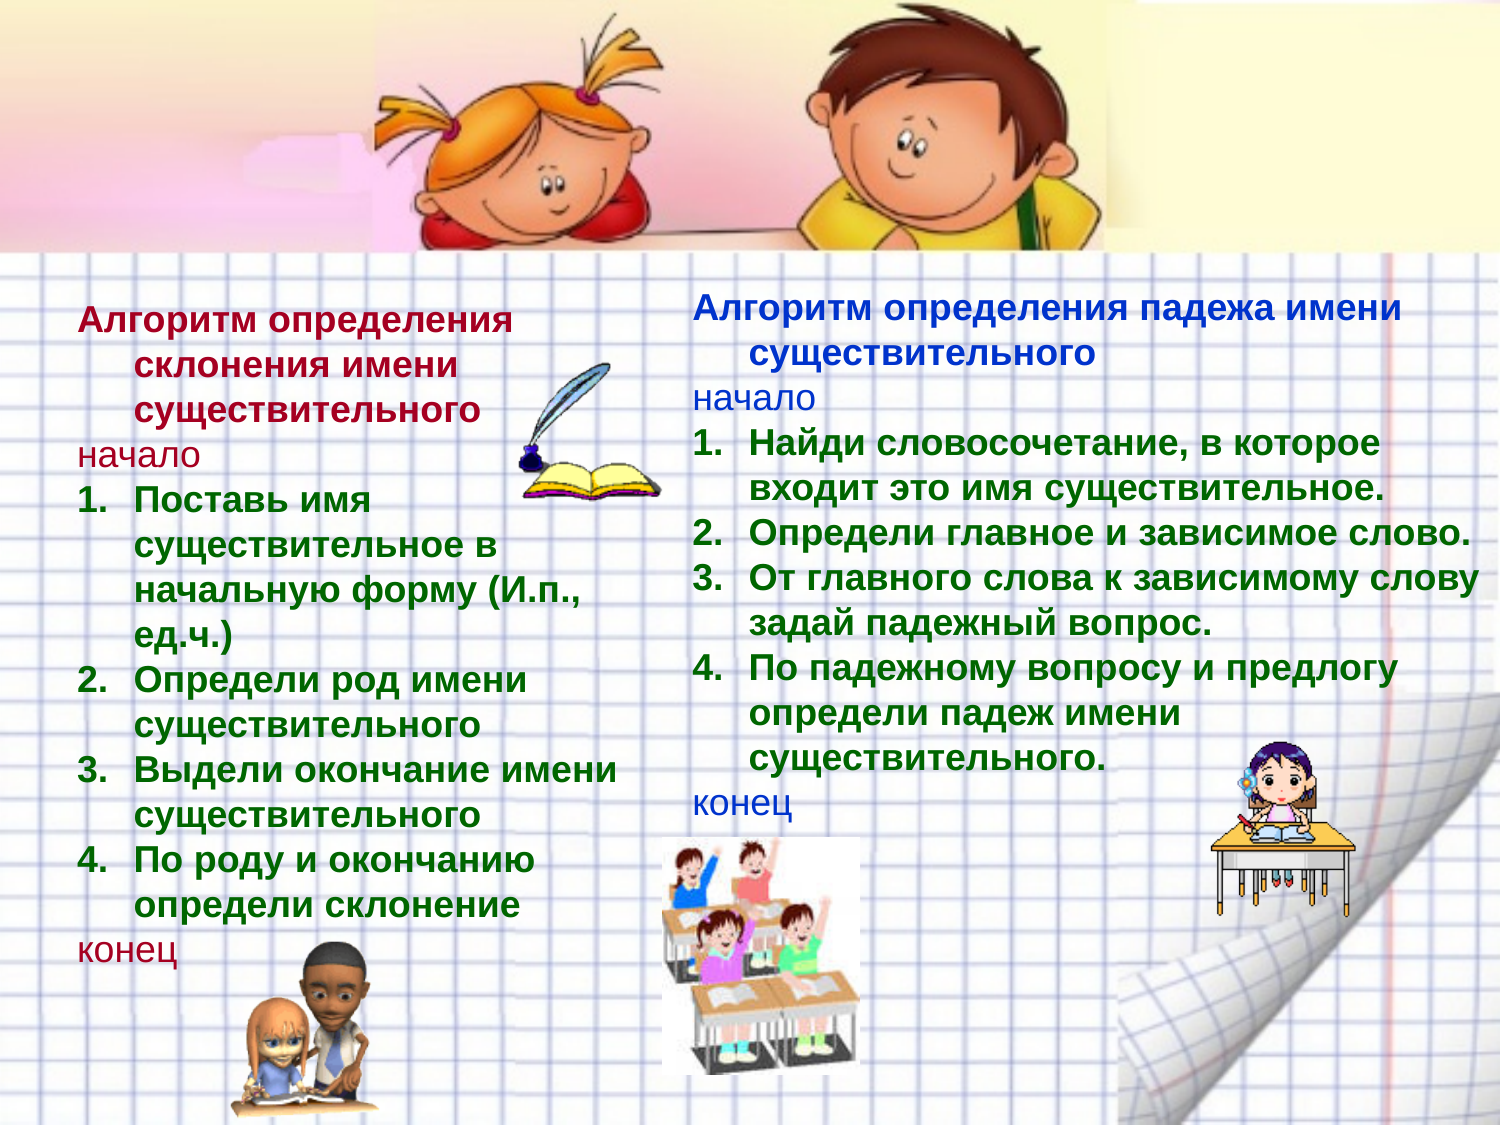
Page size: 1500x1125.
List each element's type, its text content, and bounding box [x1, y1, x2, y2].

text_box Алгоритм определения склонения имени существительного начало Поставь имя существительное в начальную форму (И.п., ед.ч.) Определи род имени существительного Выдели окончание имени существительного По роду и окончанию определи склонение конец [62, 288, 670, 978]
text_box Алгоритм определения падежа имени существительного начало Найди словосочетание, в которое входит это имя существительное. Определи главное и зависимое слово. От главного слова к зависимому слову задай падежный вопрос. По падежному вопросу и предлогу определи падеж имени существительного. конец [677, 275, 1500, 831]
picture [0, 0, 1500, 1125]
